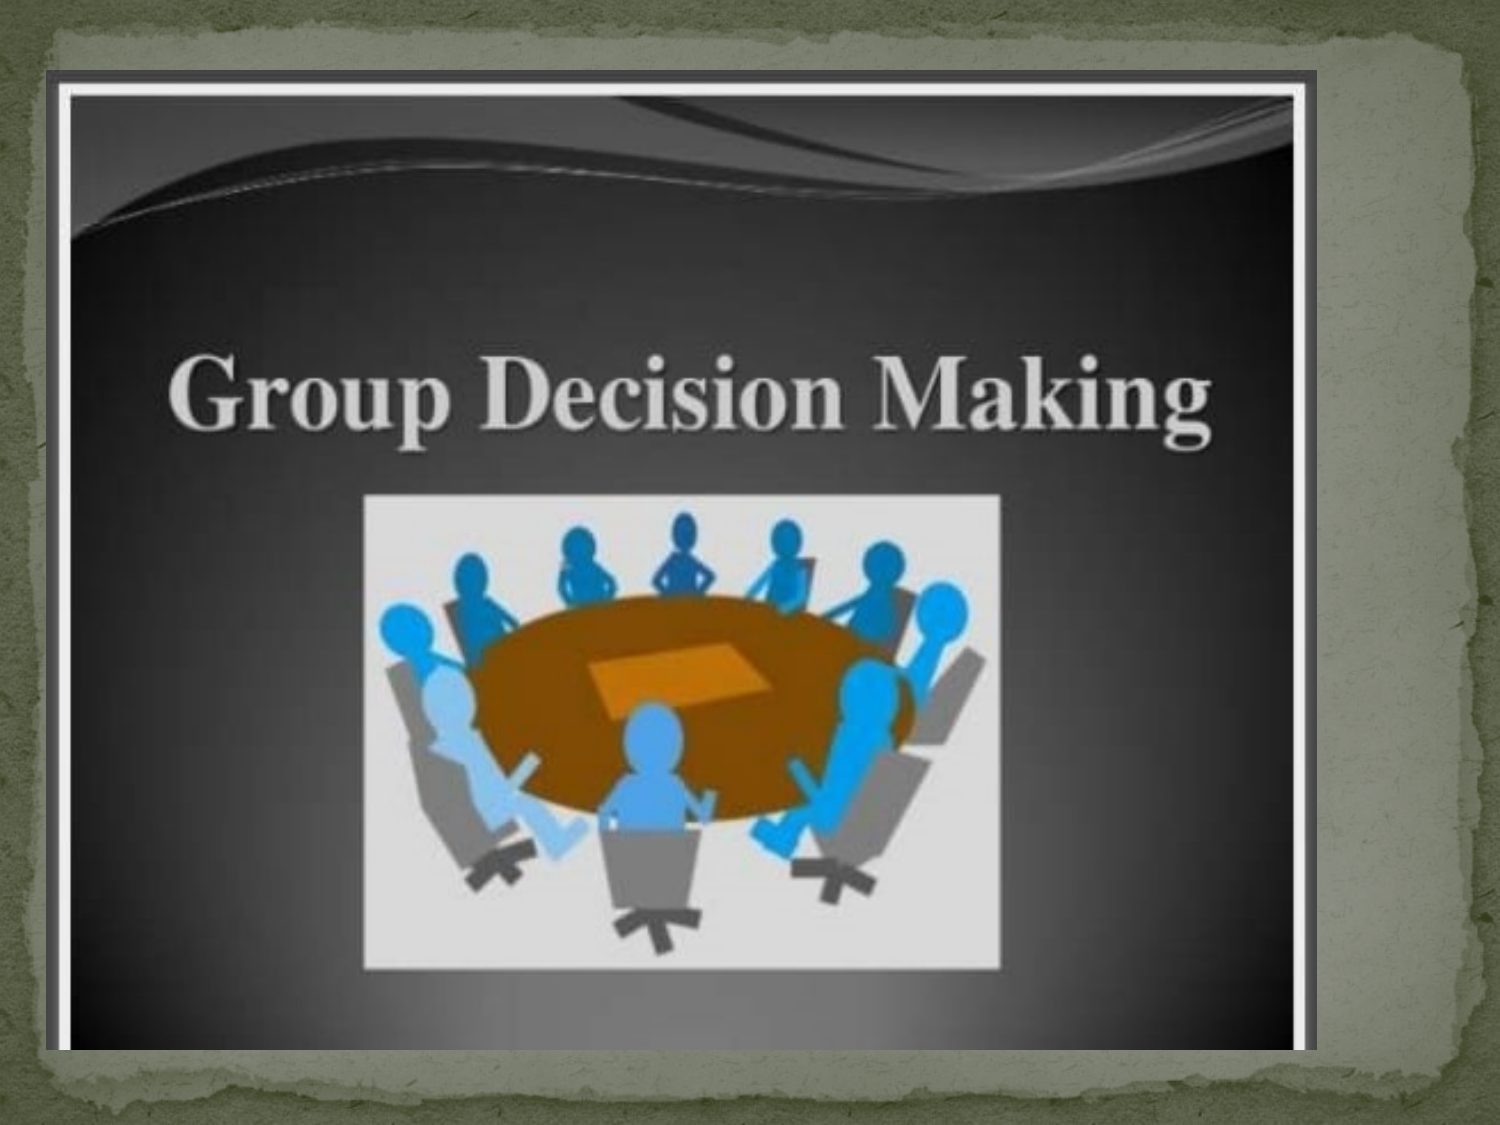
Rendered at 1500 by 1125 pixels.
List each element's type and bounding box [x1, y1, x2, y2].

list [49, 74, 1314, 1048]
